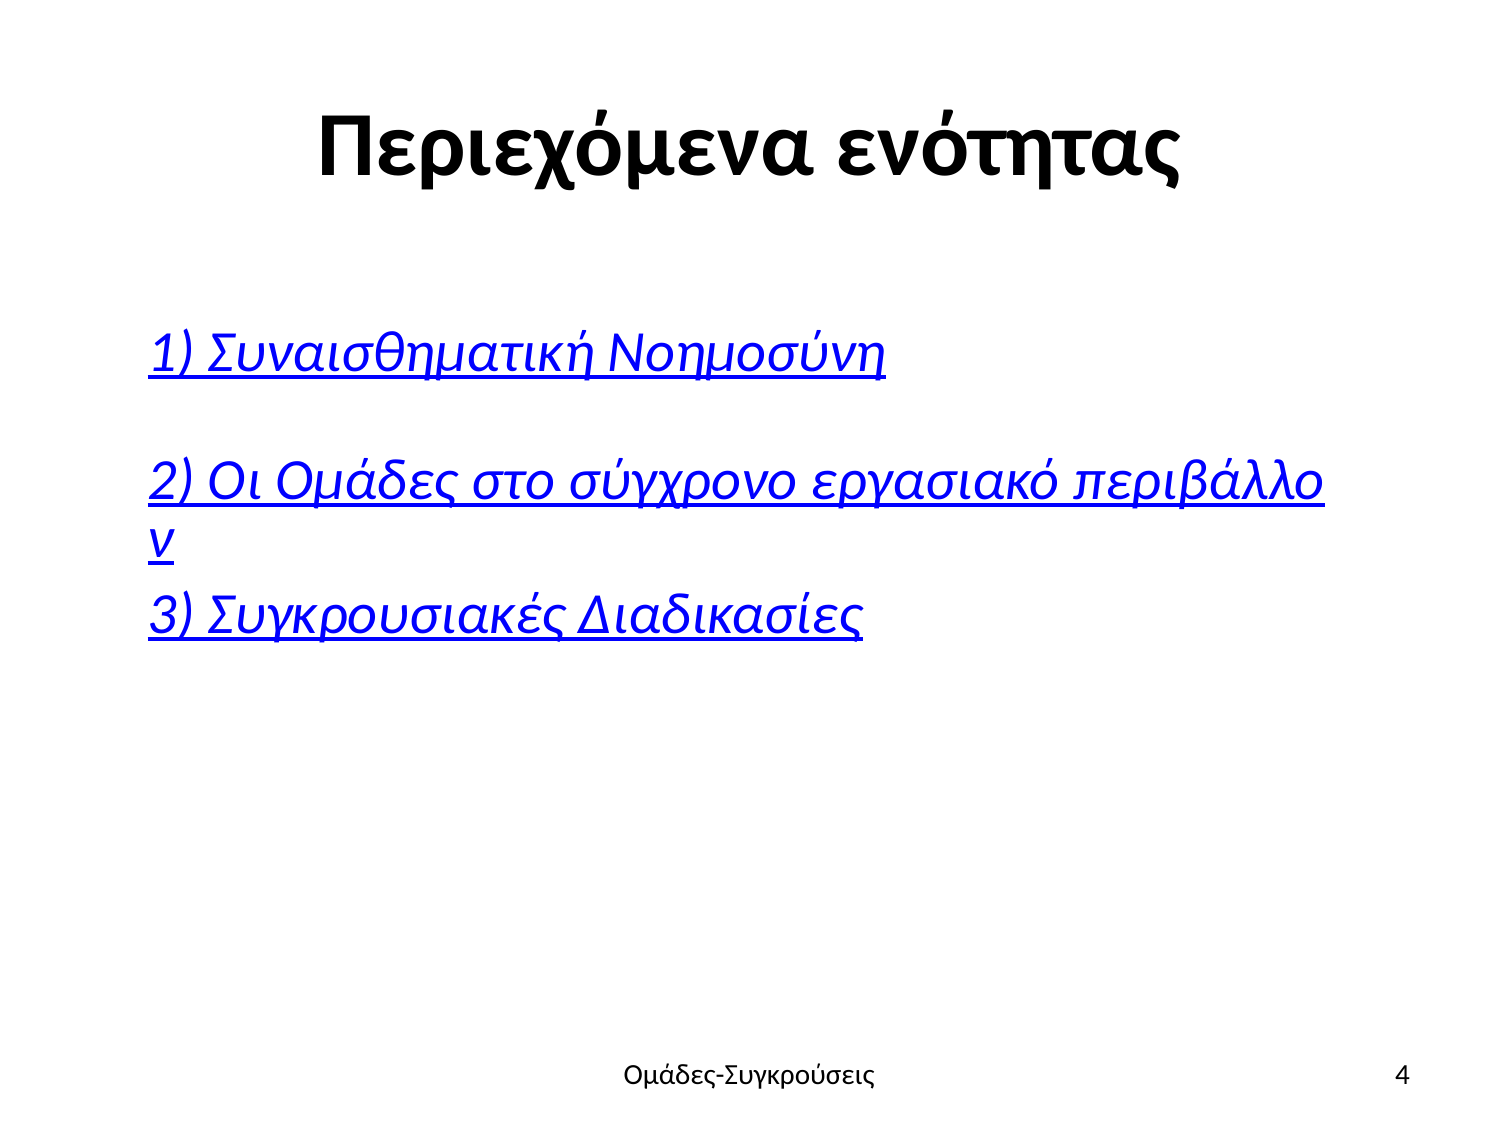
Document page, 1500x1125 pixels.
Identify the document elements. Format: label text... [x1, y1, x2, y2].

slide_number 4 [1074, 1042, 1425, 1103]
title Περιεχόμενα ενότητας [75, 45, 1425, 233]
text_box 1) Συναισθηματική Νοημοσύνη [131, 311, 1354, 386]
footer Ομάδες-Συγκρούσεις [500, 1042, 998, 1103]
text_box 3) Συγκρουσιακές Διαδικασίες [131, 572, 1354, 647]
text_box 2) Οι Ομάδες στο σύγχρονο εργασιακό περιβάλλον [131, 438, 1354, 513]
